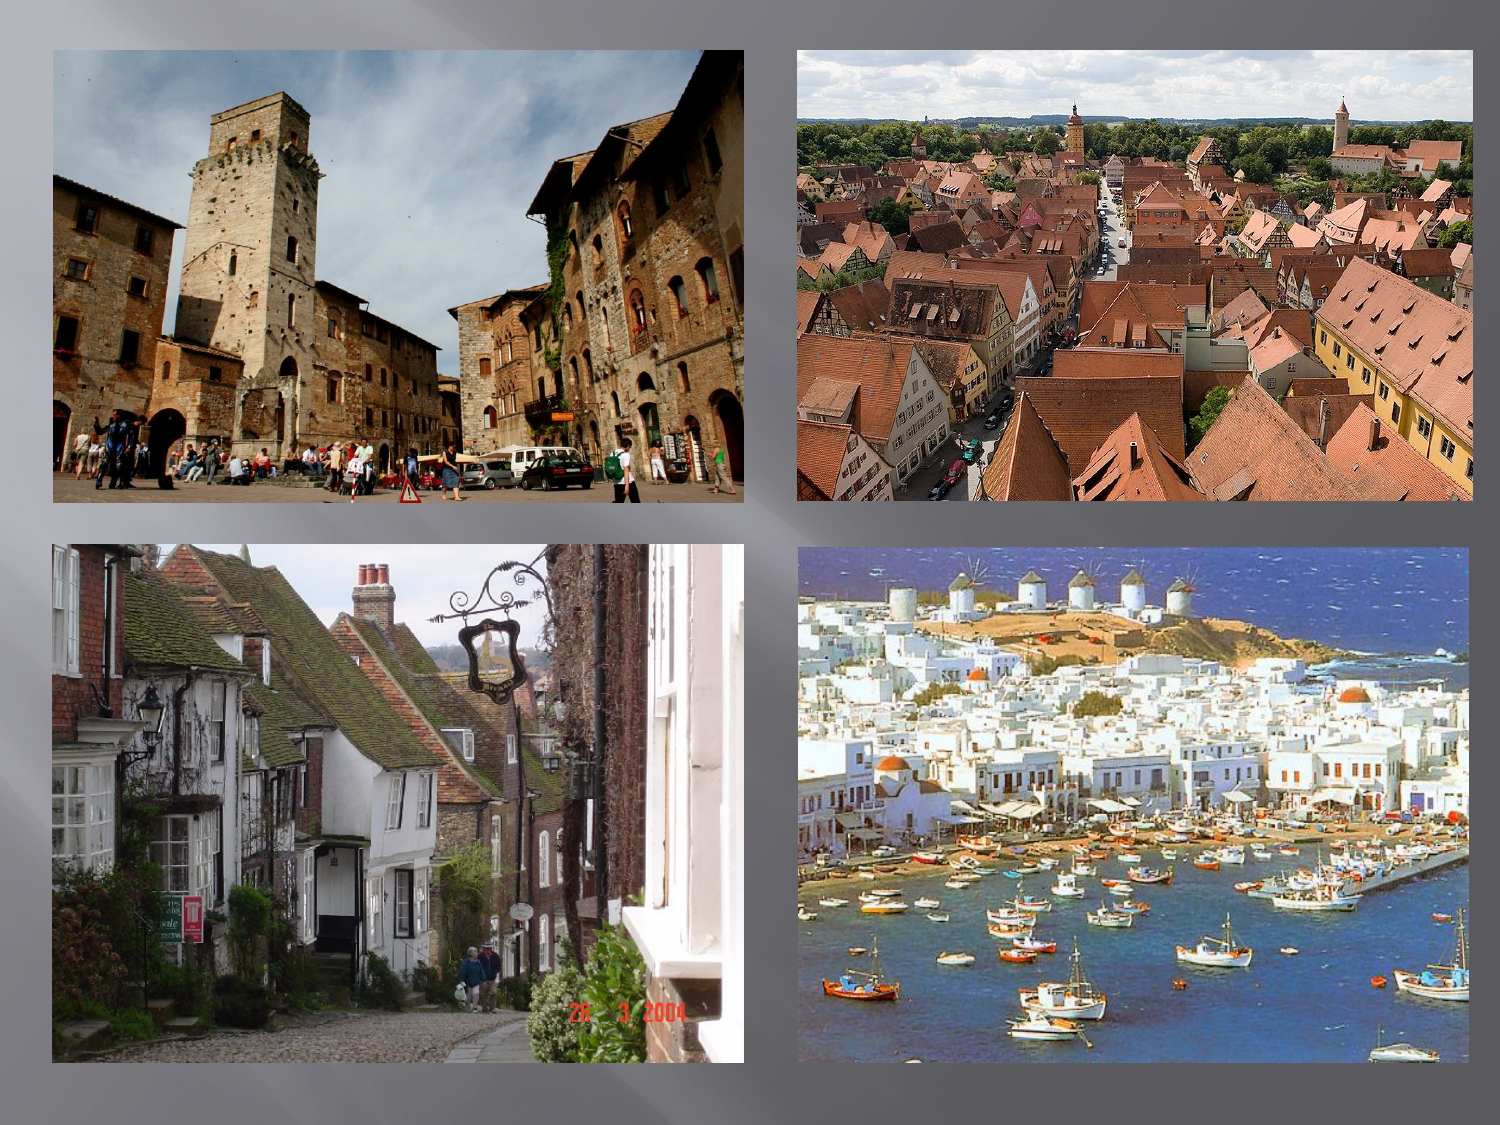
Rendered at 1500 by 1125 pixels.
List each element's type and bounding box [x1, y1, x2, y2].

picture [796, 50, 1473, 501]
picture [52, 50, 744, 503]
picture [52, 544, 744, 1063]
picture [797, 547, 1469, 1063]
